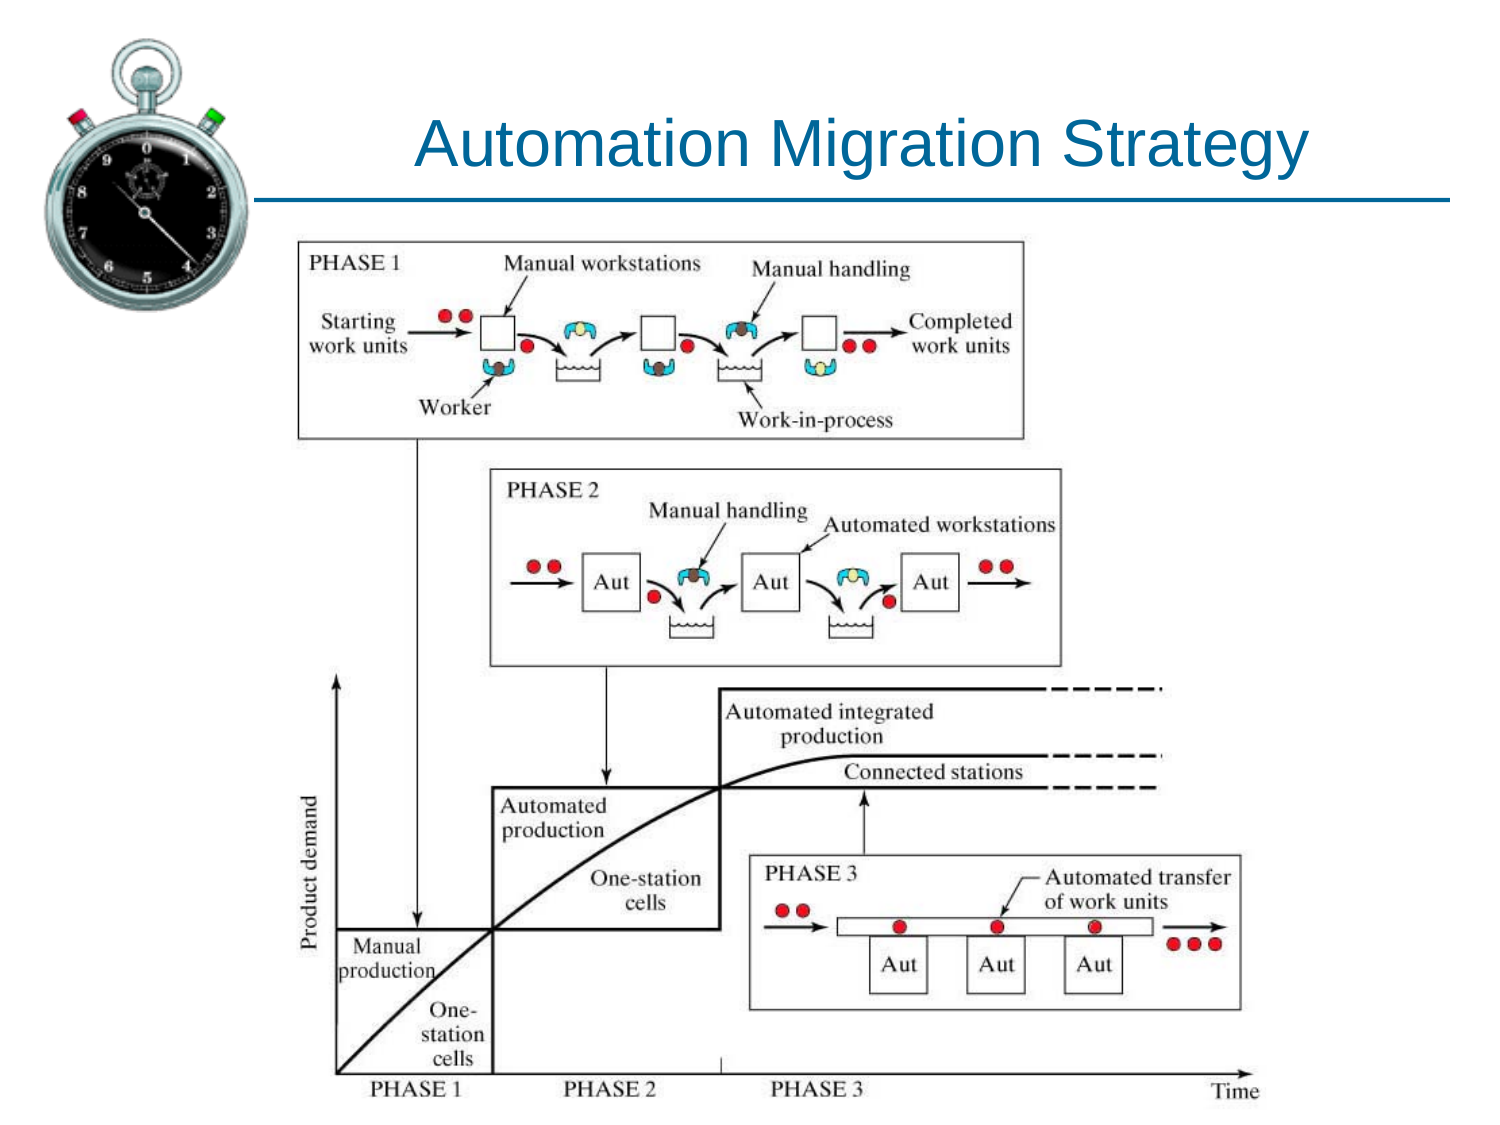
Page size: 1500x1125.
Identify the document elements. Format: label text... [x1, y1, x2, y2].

picture [290, 230, 1267, 1114]
picture [37, 37, 254, 313]
title Automation Migration Strategy [275, 37, 1450, 188]
